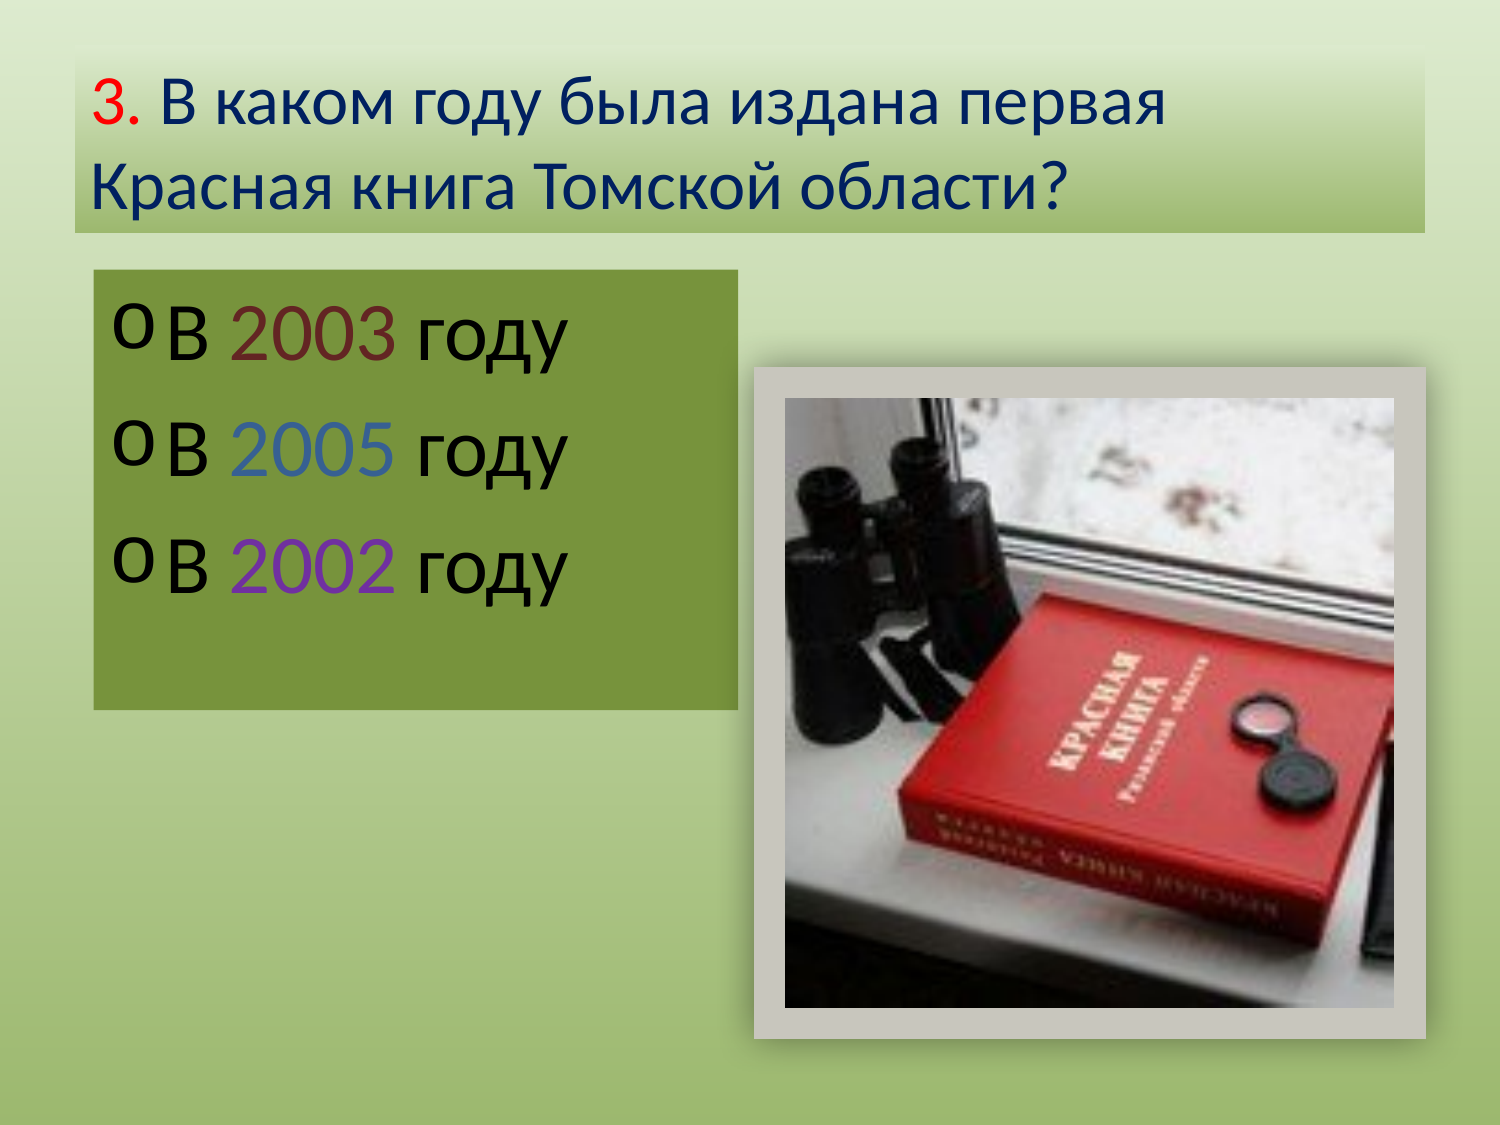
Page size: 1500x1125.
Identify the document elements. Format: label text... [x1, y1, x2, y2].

title 3. В каком году была издана первая Красная книга Томской области? [75, 45, 1425, 233]
picture [784, 398, 1395, 1009]
list В 2003 году В 2005 году В 2002 году [93, 269, 739, 711]
